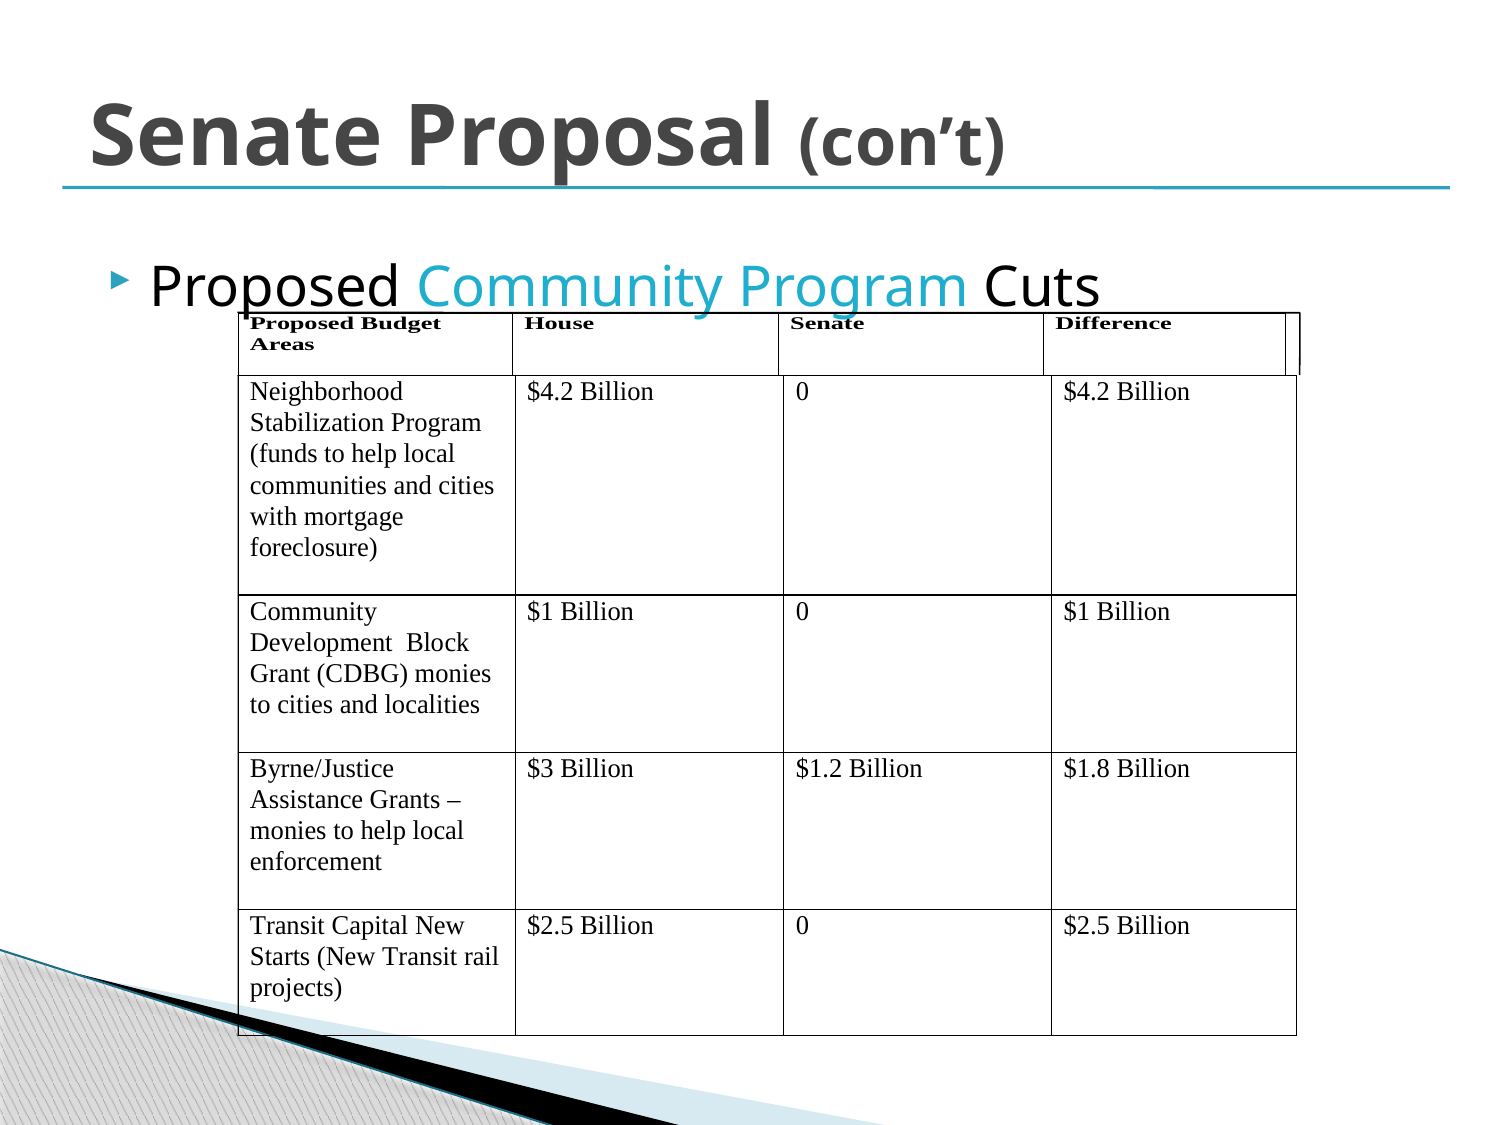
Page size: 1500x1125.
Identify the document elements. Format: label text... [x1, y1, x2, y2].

title Senate Proposal (con’t) [75, 37, 1425, 225]
list Proposed Community Program Cuts [75, 243, 1425, 986]
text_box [237, 374, 1348, 1074]
picture [237, 313, 1288, 401]
